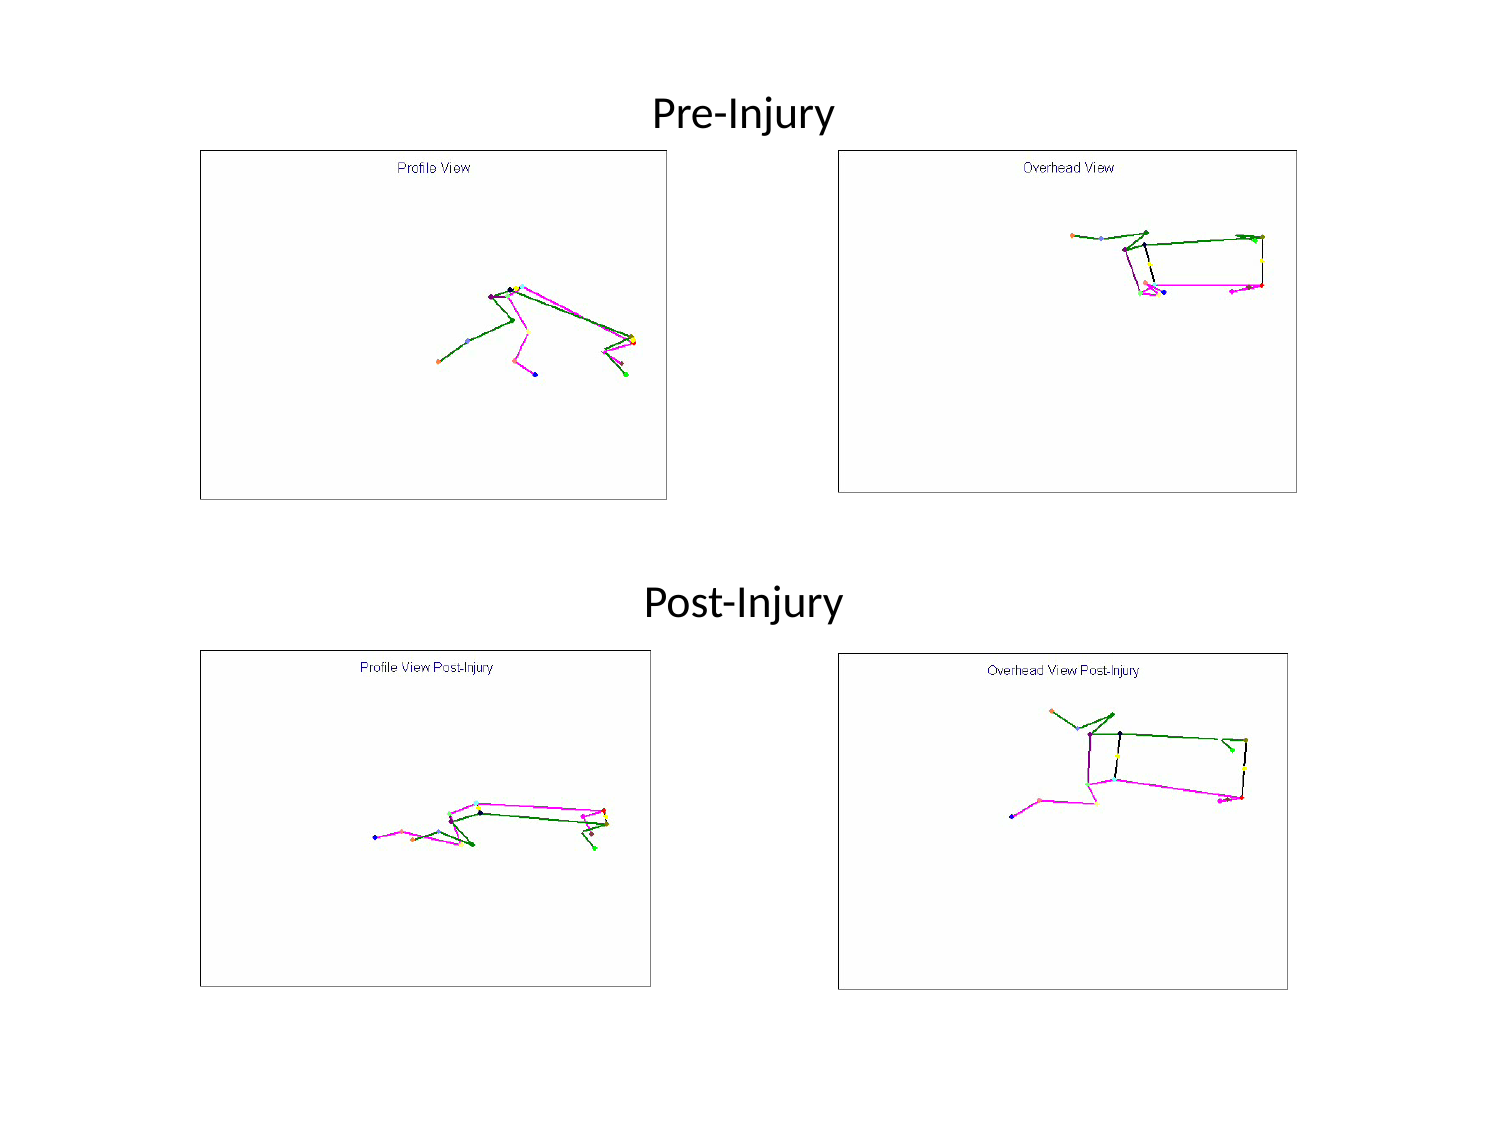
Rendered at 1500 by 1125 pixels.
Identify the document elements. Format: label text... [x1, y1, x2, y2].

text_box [837, 149, 1298, 494]
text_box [199, 149, 669, 501]
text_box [837, 652, 1289, 991]
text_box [199, 649, 652, 988]
text_box Pre-Injury Post-Injury [137, 75, 1350, 949]
